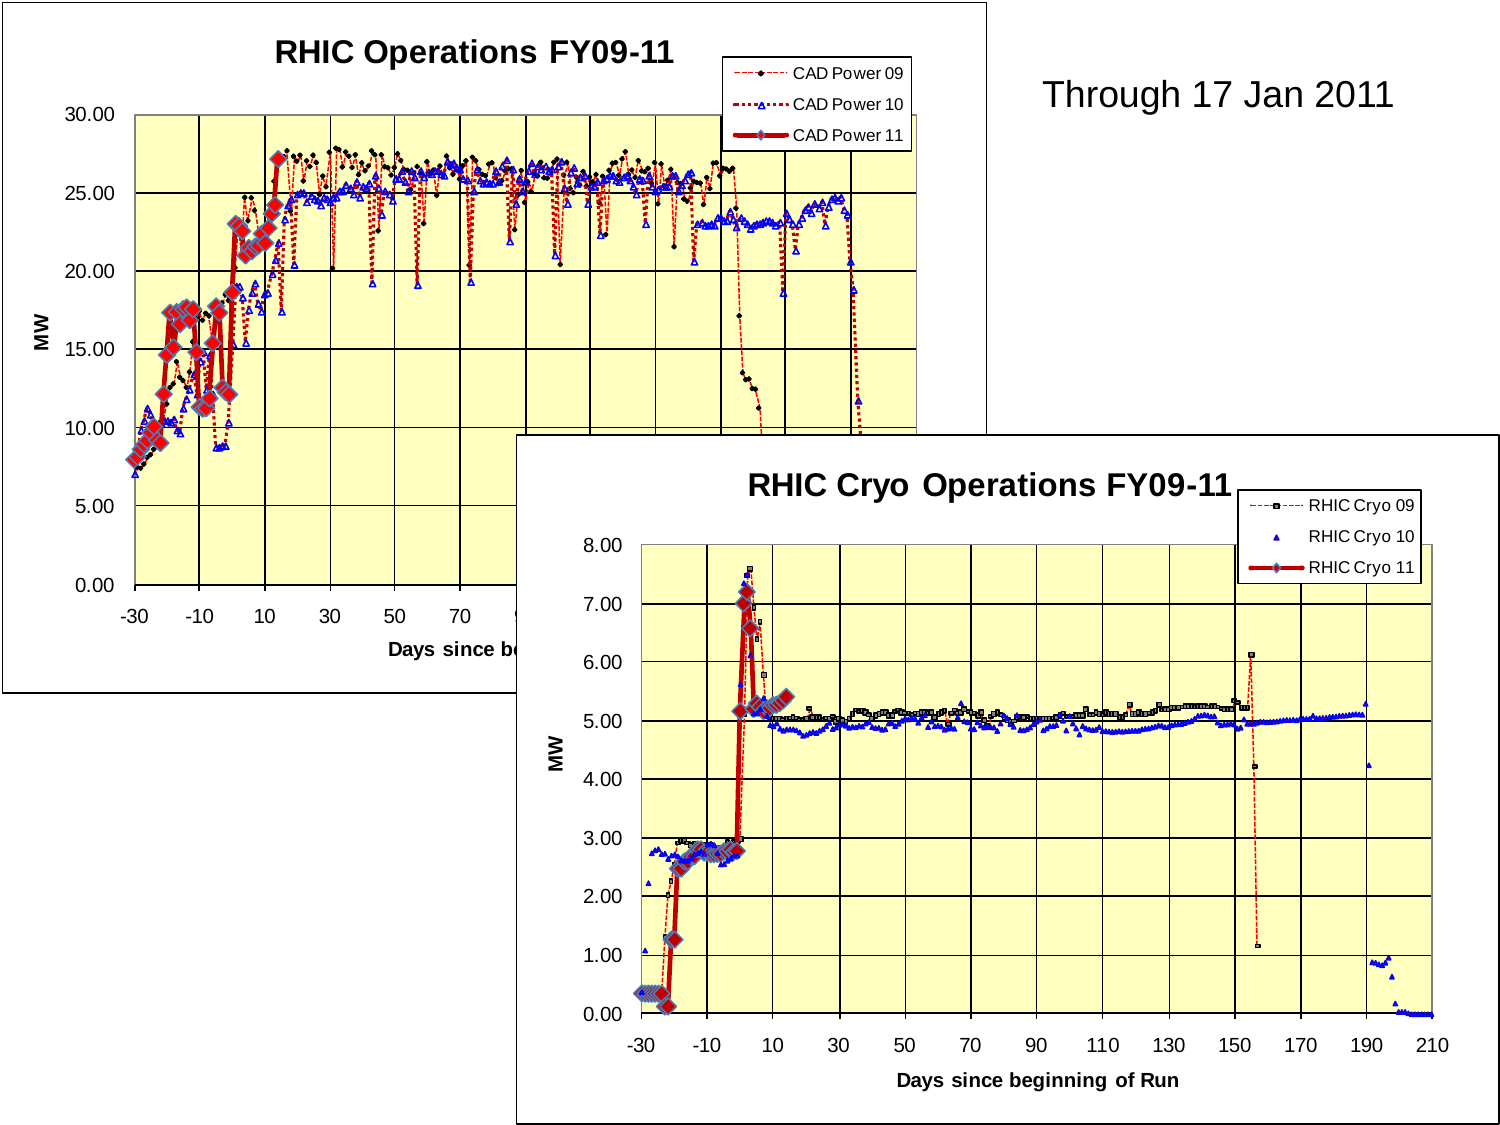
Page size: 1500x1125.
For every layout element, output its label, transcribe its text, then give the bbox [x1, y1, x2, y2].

text_box Through 17 Jan 2011 [1027, 62, 1410, 123]
picture [0, 0, 1500, 1125]
